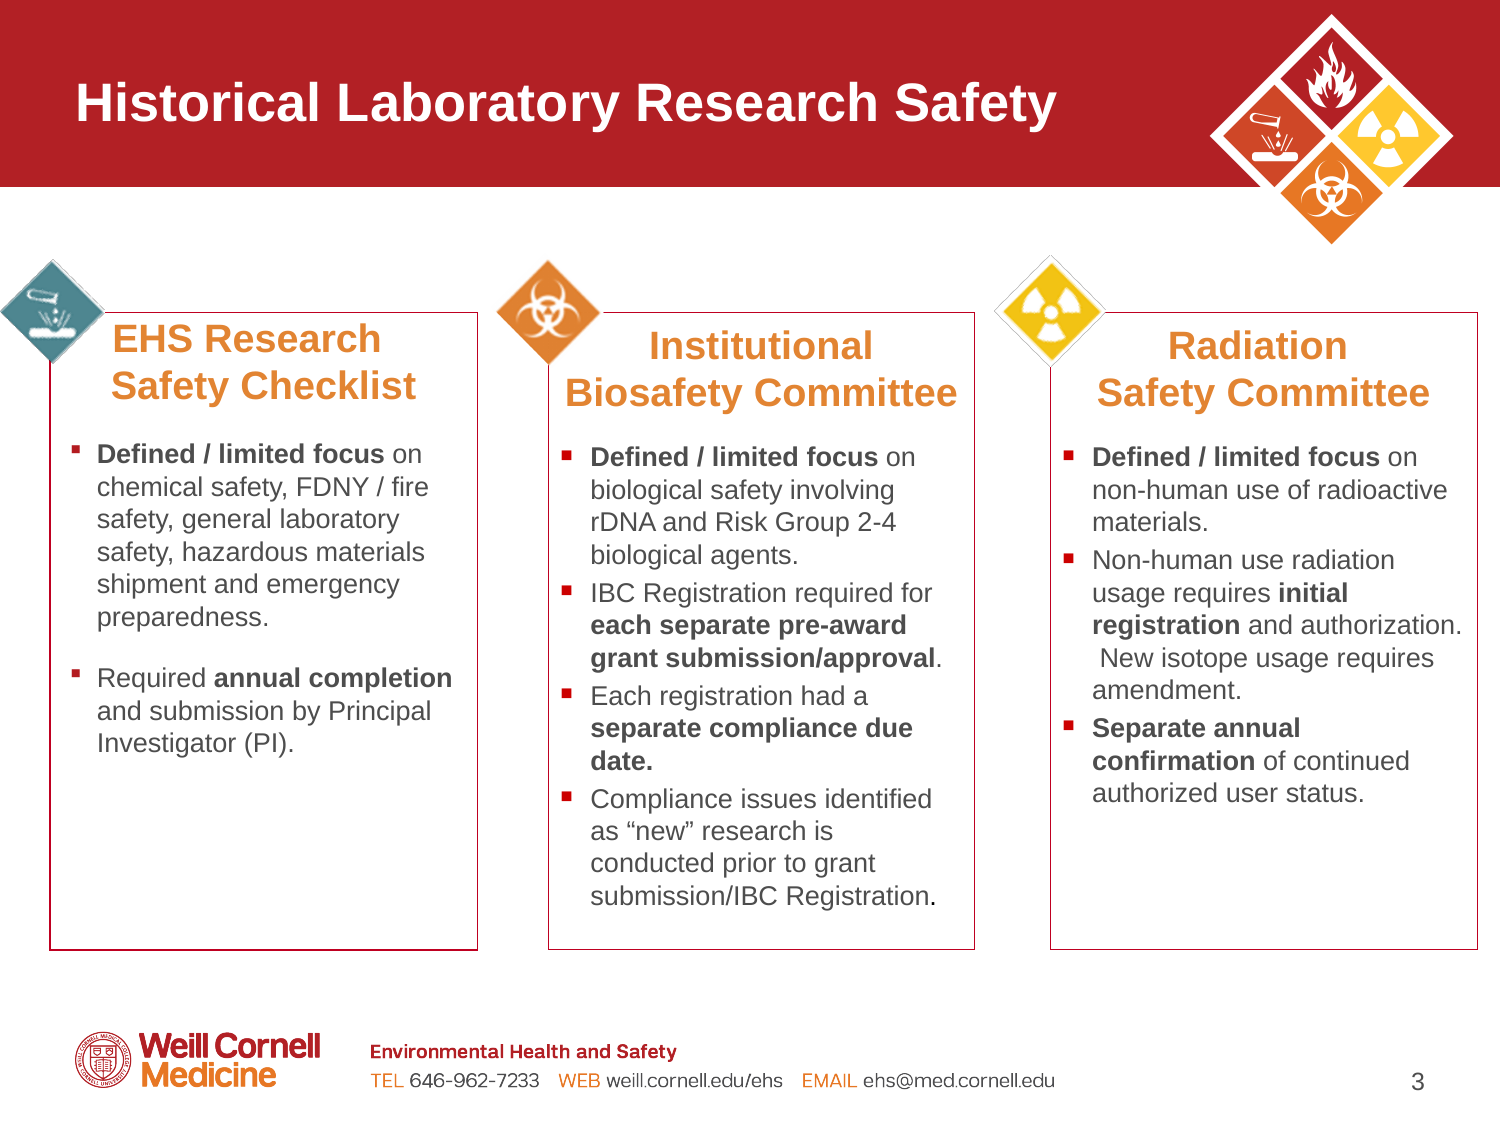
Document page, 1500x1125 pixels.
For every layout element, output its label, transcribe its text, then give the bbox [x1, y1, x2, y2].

text_box Institutional Biosafety Committee Defined / limited focus on biological safety involving rDNA and Risk Group 2-4 biological agents. IBC Registration required for each separate pre-award grant submission/approval. Each registration had a separate compliance due date. Compliance issues identified as “new” research is conducted prior to grant submission/IBC Registration. [548, 312, 975, 950]
slide_number 3 [1362, 1062, 1425, 1099]
list EHS Research Safety Checklist Defined / limited focus on chemical safety, FDNY / fire safety, general laboratory safety, hazardous materials shipment and emergency preparedness. Required annual completion and submission by Principal Investigator (PI). [49, 312, 478, 951]
title Historical Laboratory Research Safety [74, 25, 1176, 176]
picture [0, 0, 1500, 1125]
text_box Radiation Safety Committee Defined / limited focus on non-human use of radioactive materials. Non-human use radiation usage requires initial registration and authorization. New isotope usage requires amendment. Separate annual confirmation of continued authorized user status. [1050, 312, 1478, 950]
